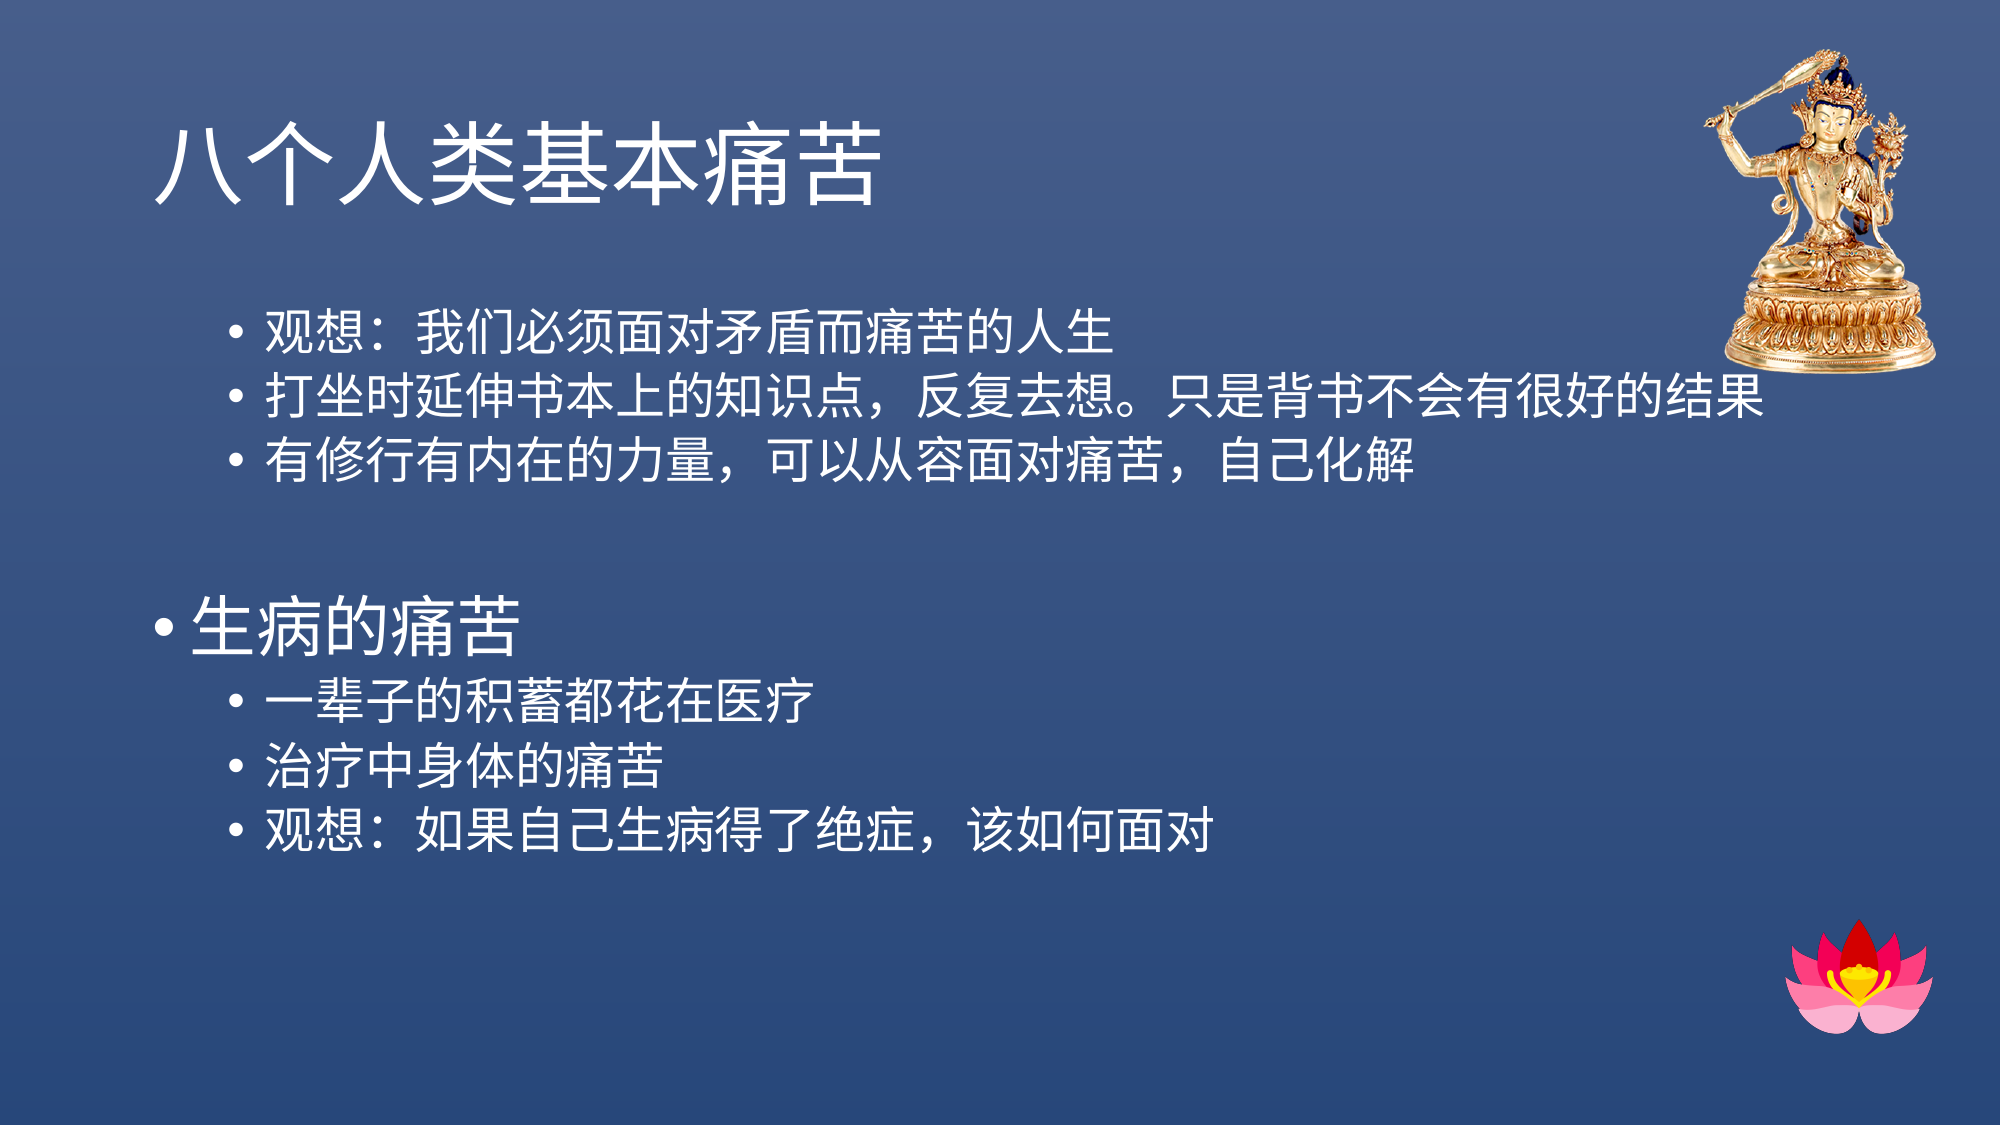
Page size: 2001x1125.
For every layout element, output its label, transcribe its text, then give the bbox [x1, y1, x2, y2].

title 八个人类基本痛苦 [137, 59, 1863, 278]
list 观想：我们必须面对矛盾而痛苦的人生 打坐时延伸书本上的知识点，反复去想。只是背书不会有很好的结果 有修行有内在的力量，可以从容面对痛苦，自己化解 生病的痛苦 一辈子的积蓄都花在医疗 治疗中身体的痛苦 观想：如果自己生病得了绝症，该如何面对 [137, 299, 1863, 1014]
picture [1782, 900, 1936, 1053]
picture [1703, 49, 1936, 374]
